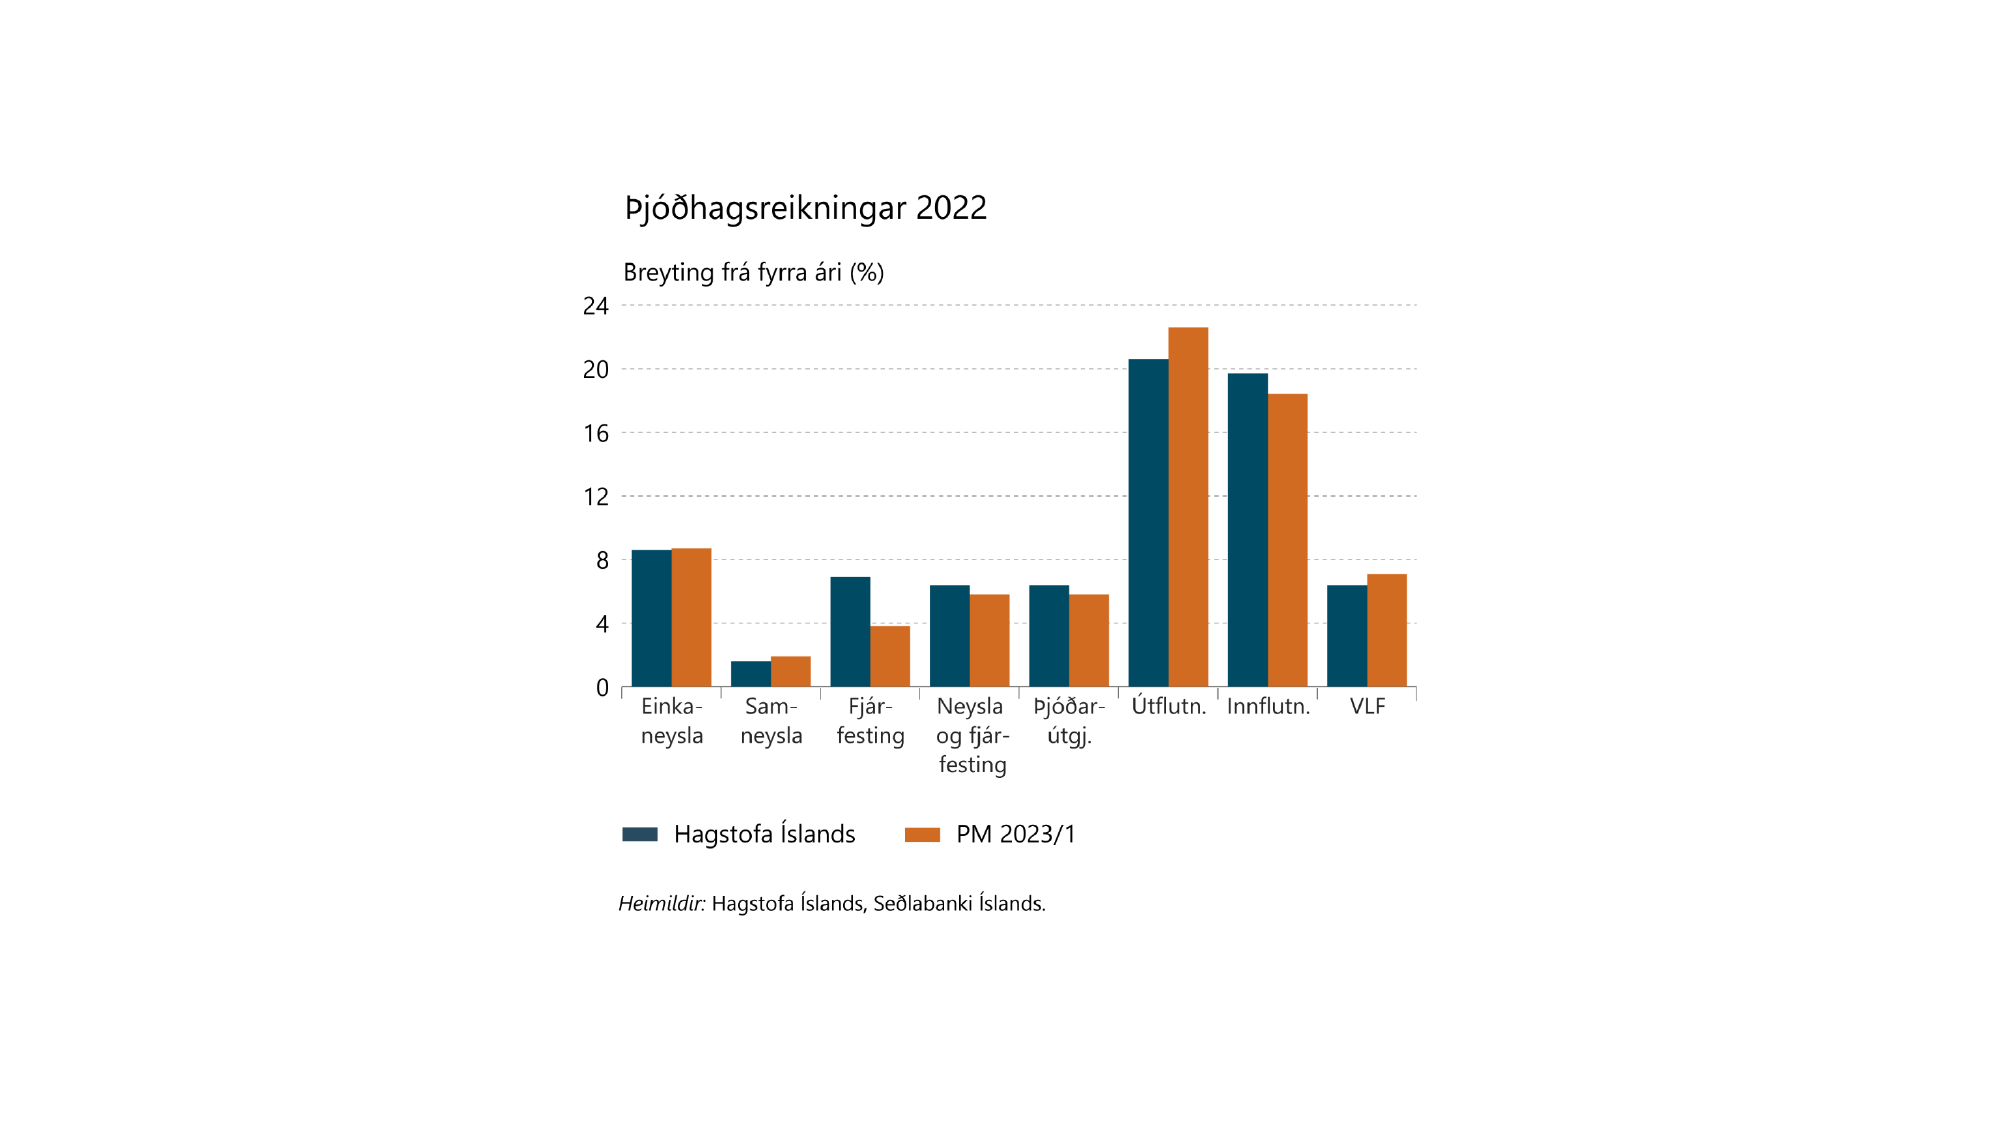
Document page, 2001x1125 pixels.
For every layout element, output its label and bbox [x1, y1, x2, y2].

picture [582, 190, 1417, 935]
